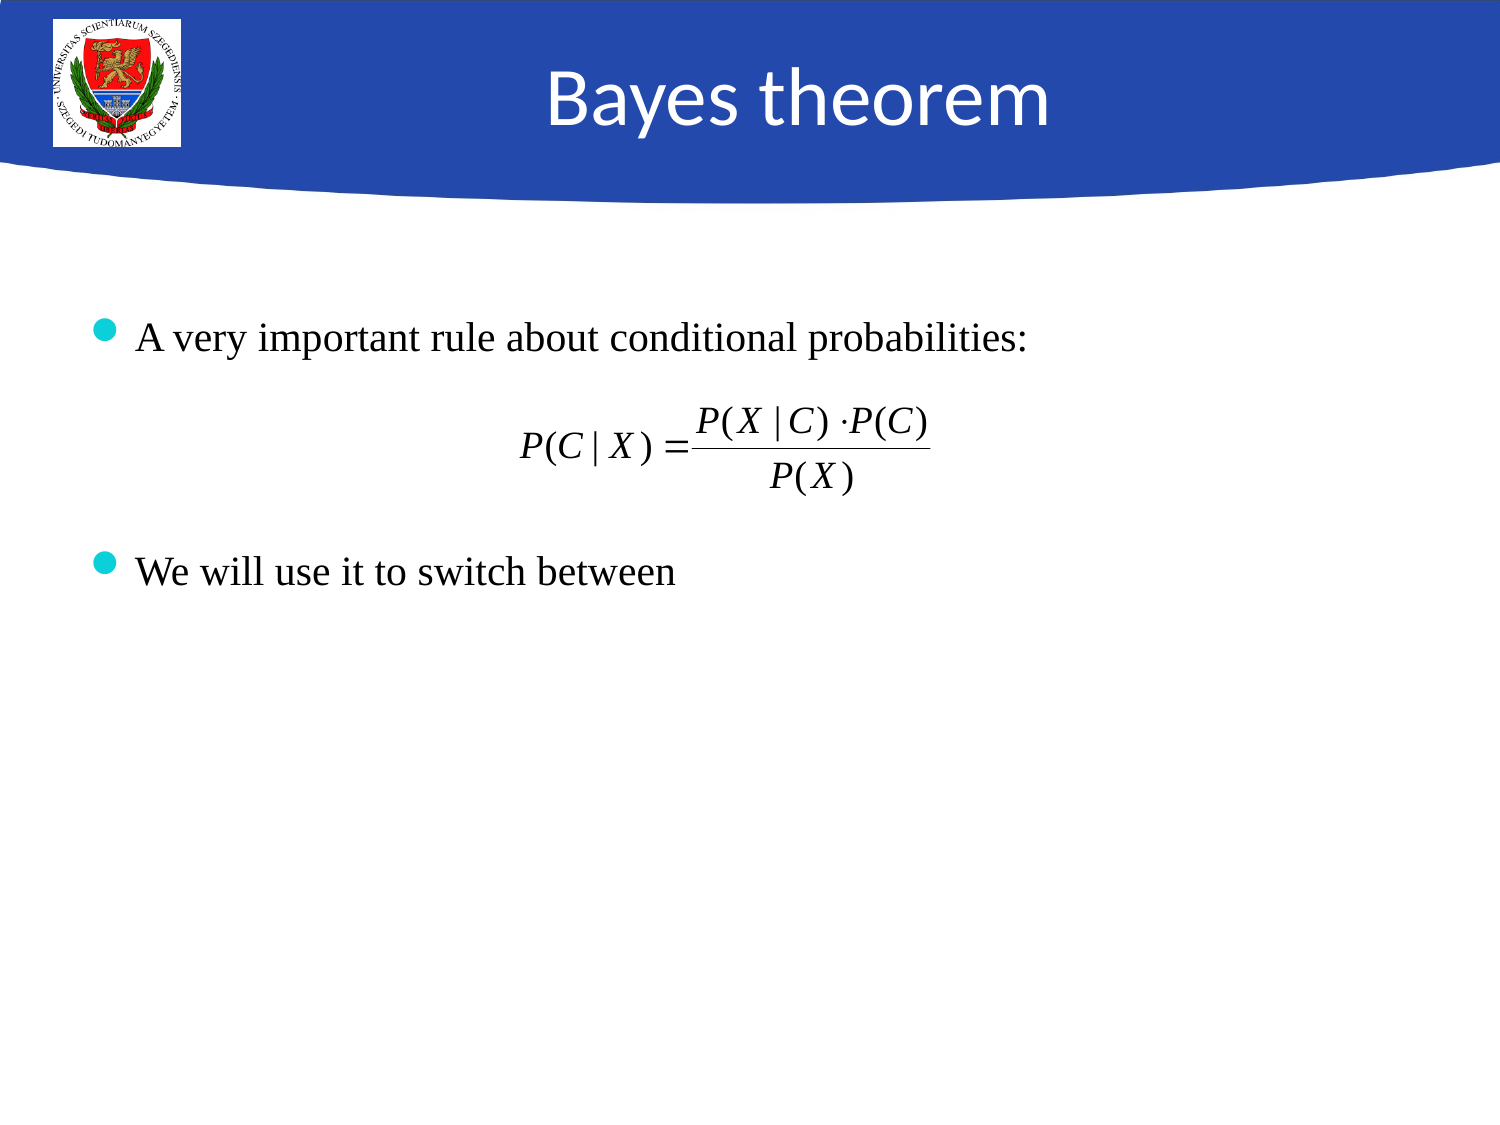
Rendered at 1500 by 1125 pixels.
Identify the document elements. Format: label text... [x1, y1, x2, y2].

text_box Bayes theorem [289, 0, 1309, 142]
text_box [512, 396, 938, 504]
picture [0, 0, 1500, 1125]
